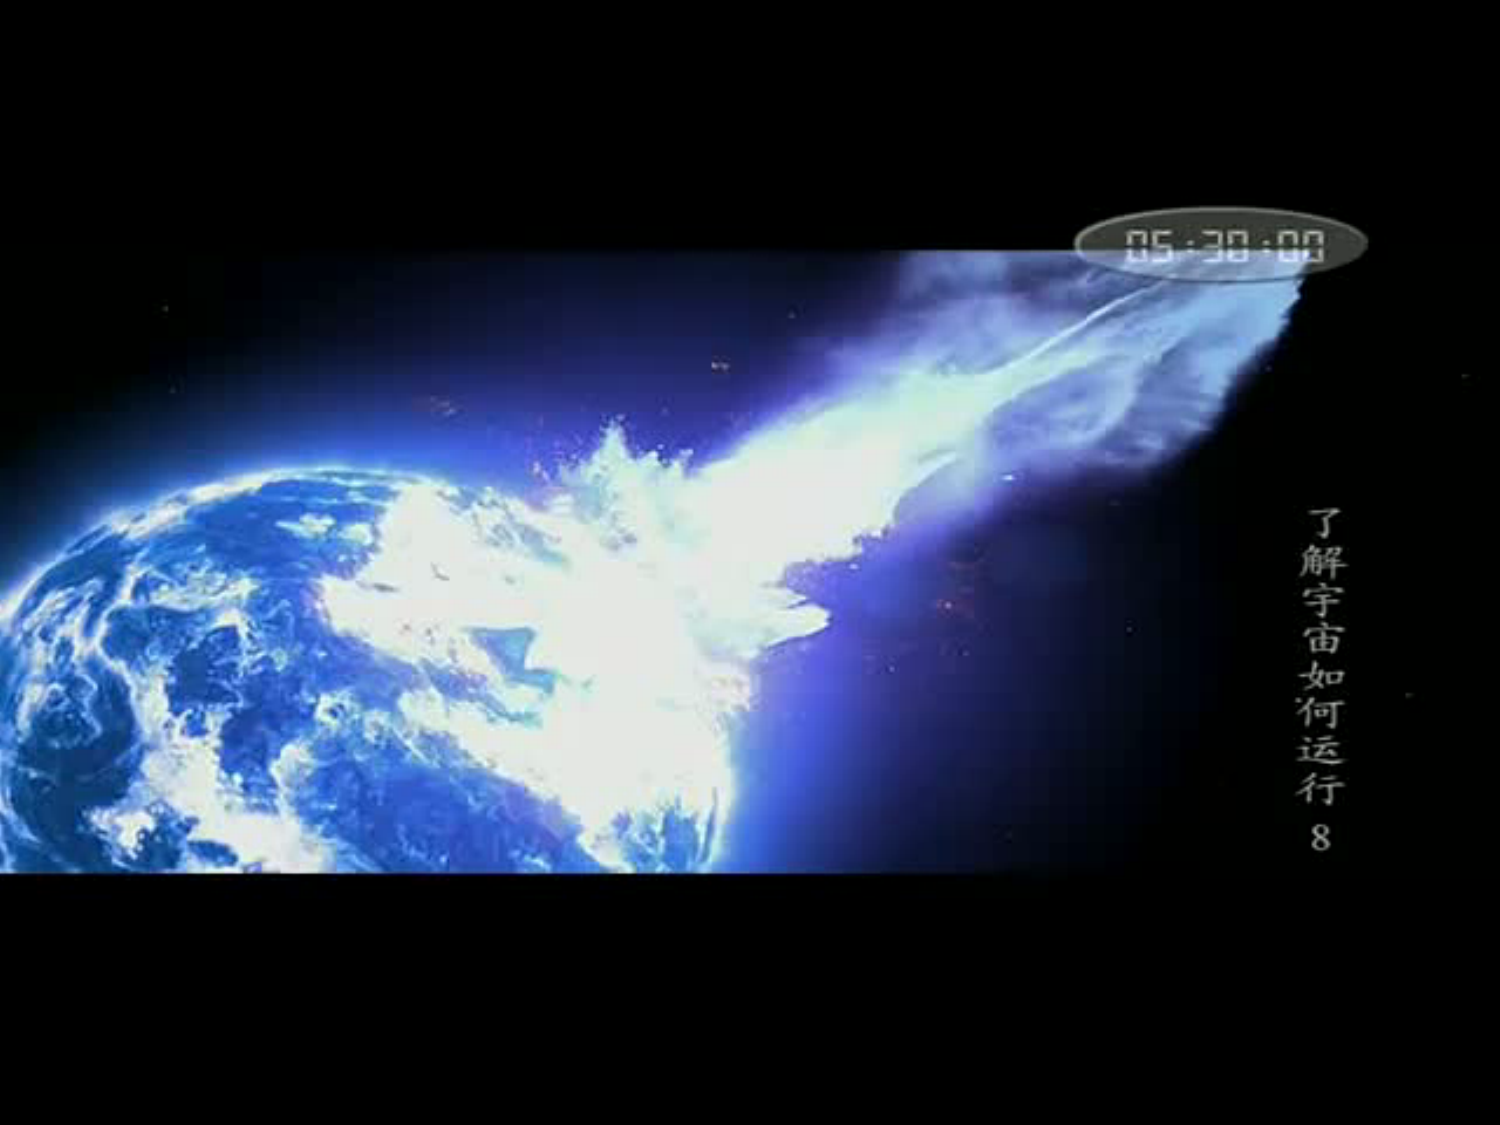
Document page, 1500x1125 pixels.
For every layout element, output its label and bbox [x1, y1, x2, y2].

text_box [0, 0, 1500, 1125]
